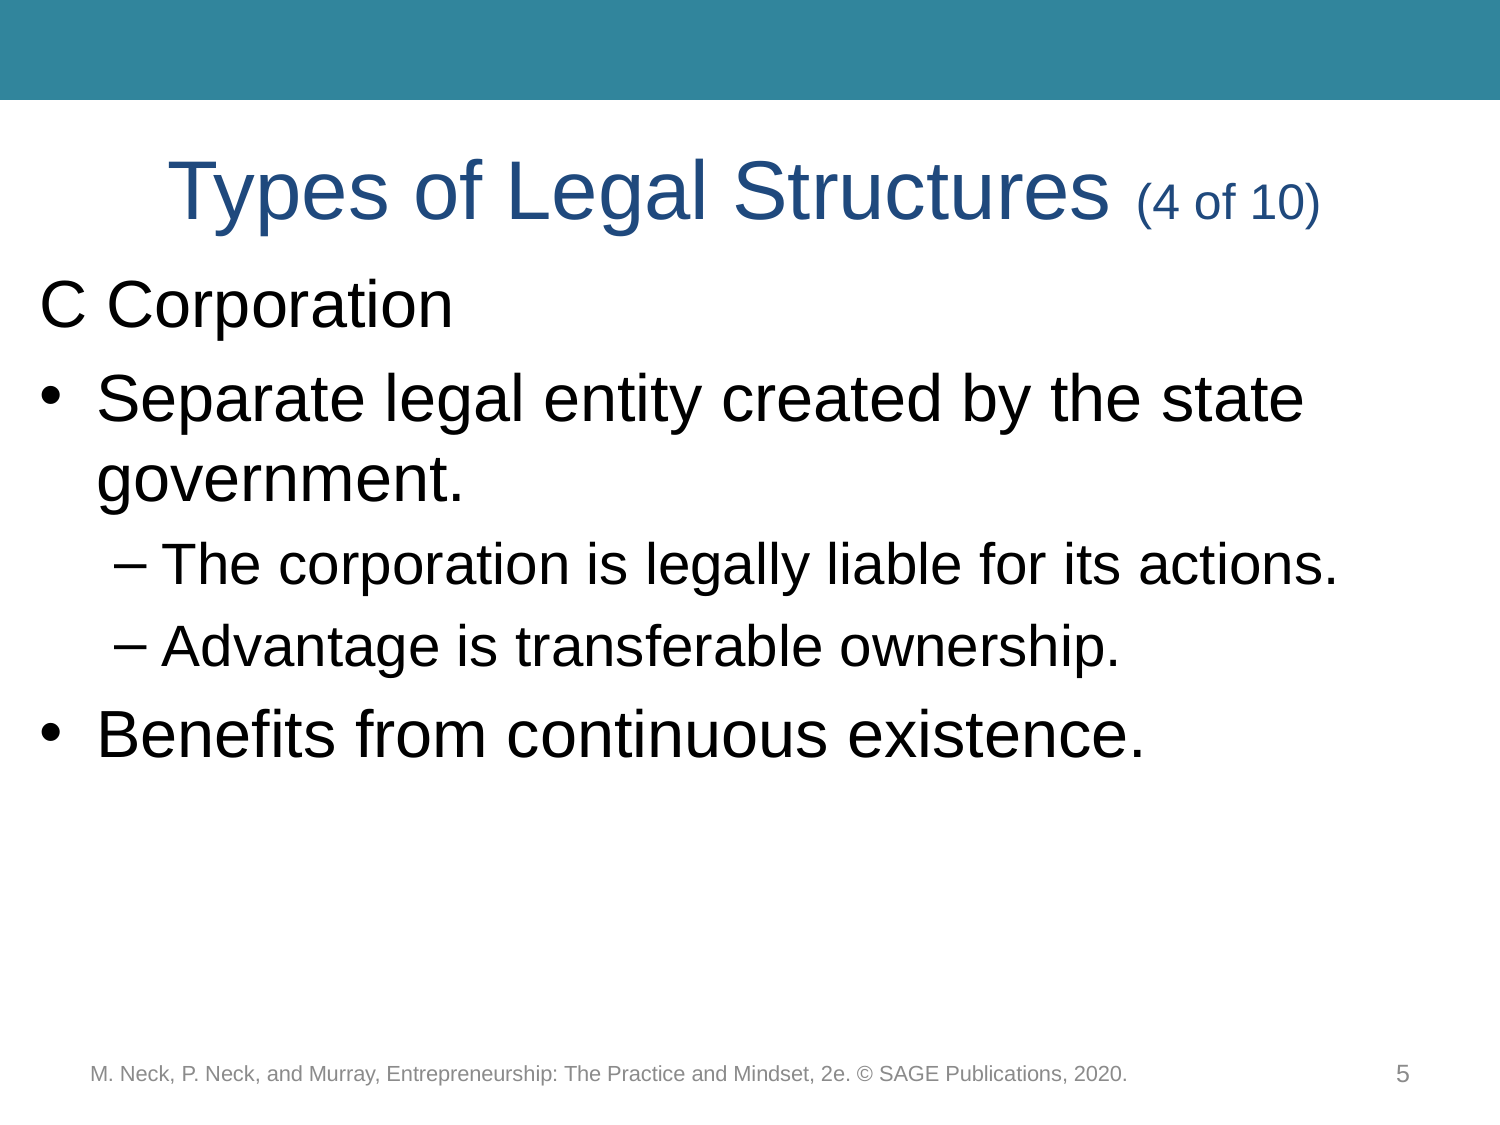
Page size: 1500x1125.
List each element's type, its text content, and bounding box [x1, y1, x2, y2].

slide_number 5 [1350, 1042, 1425, 1103]
footer M. Neck, P. Neck, and Murray, Entrepreneurship: The Practice and Mindset, 2e. © SAGE Publications, 2020. [75, 1042, 1313, 1103]
list C Corporation Separate legal entity created by the state government. The corporation is legally liable for its actions. Advantage is transferable ownership. Benefits from continuous existence. [24, 253, 1475, 1043]
title Types of Legal Structures (4 of 10) [76, 118, 1427, 253]
